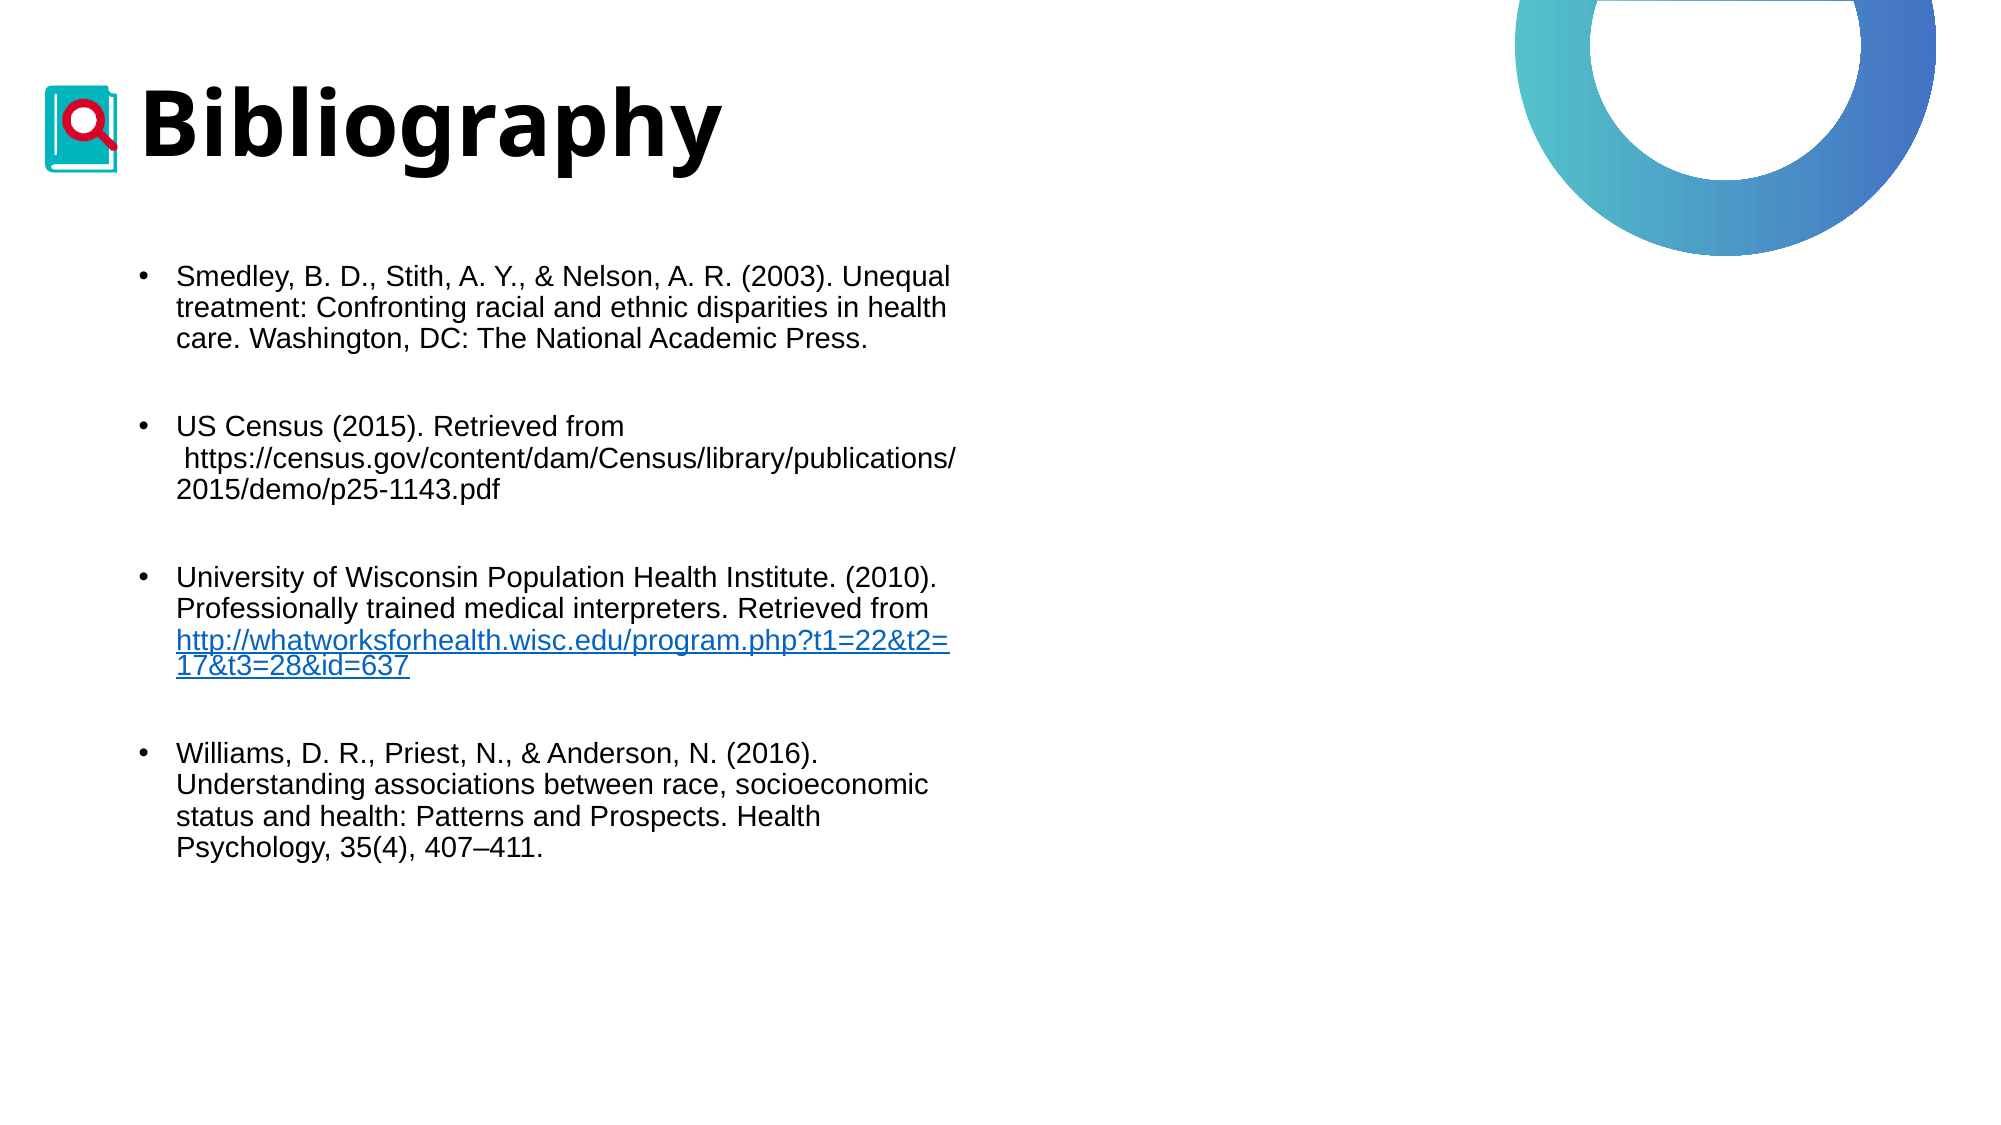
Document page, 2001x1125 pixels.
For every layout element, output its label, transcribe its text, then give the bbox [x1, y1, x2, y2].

list Smedley, B. D., Stith, A. Y., & Nelson, A. R. (2003). Unequal treatment: Confronting racial and ethnic disparities in health care. Washington, DC: The National Academic Press. US Census (2015). Retrieved from https://census.gov/content/dam/Census/library/publications/2015/demo/p25-1143.pdf University of Wisconsin Population Health Institute. (2010). Professionally trained medical interpreters. Retrieved from http://whatworksforhealth.wisc.edu/program.php?t1=22&t2=17&t3=28&id=637 Williams, D. R., Priest, N., & Anderson, N. (2016). Understanding associations between race, socioeconomic status and health: Patterns and Prospects. Health Psychology, 35(4), 407–411. [123, 253, 1860, 1044]
title Bibliography [123, 0, 1447, 184]
picture [39, 81, 124, 179]
